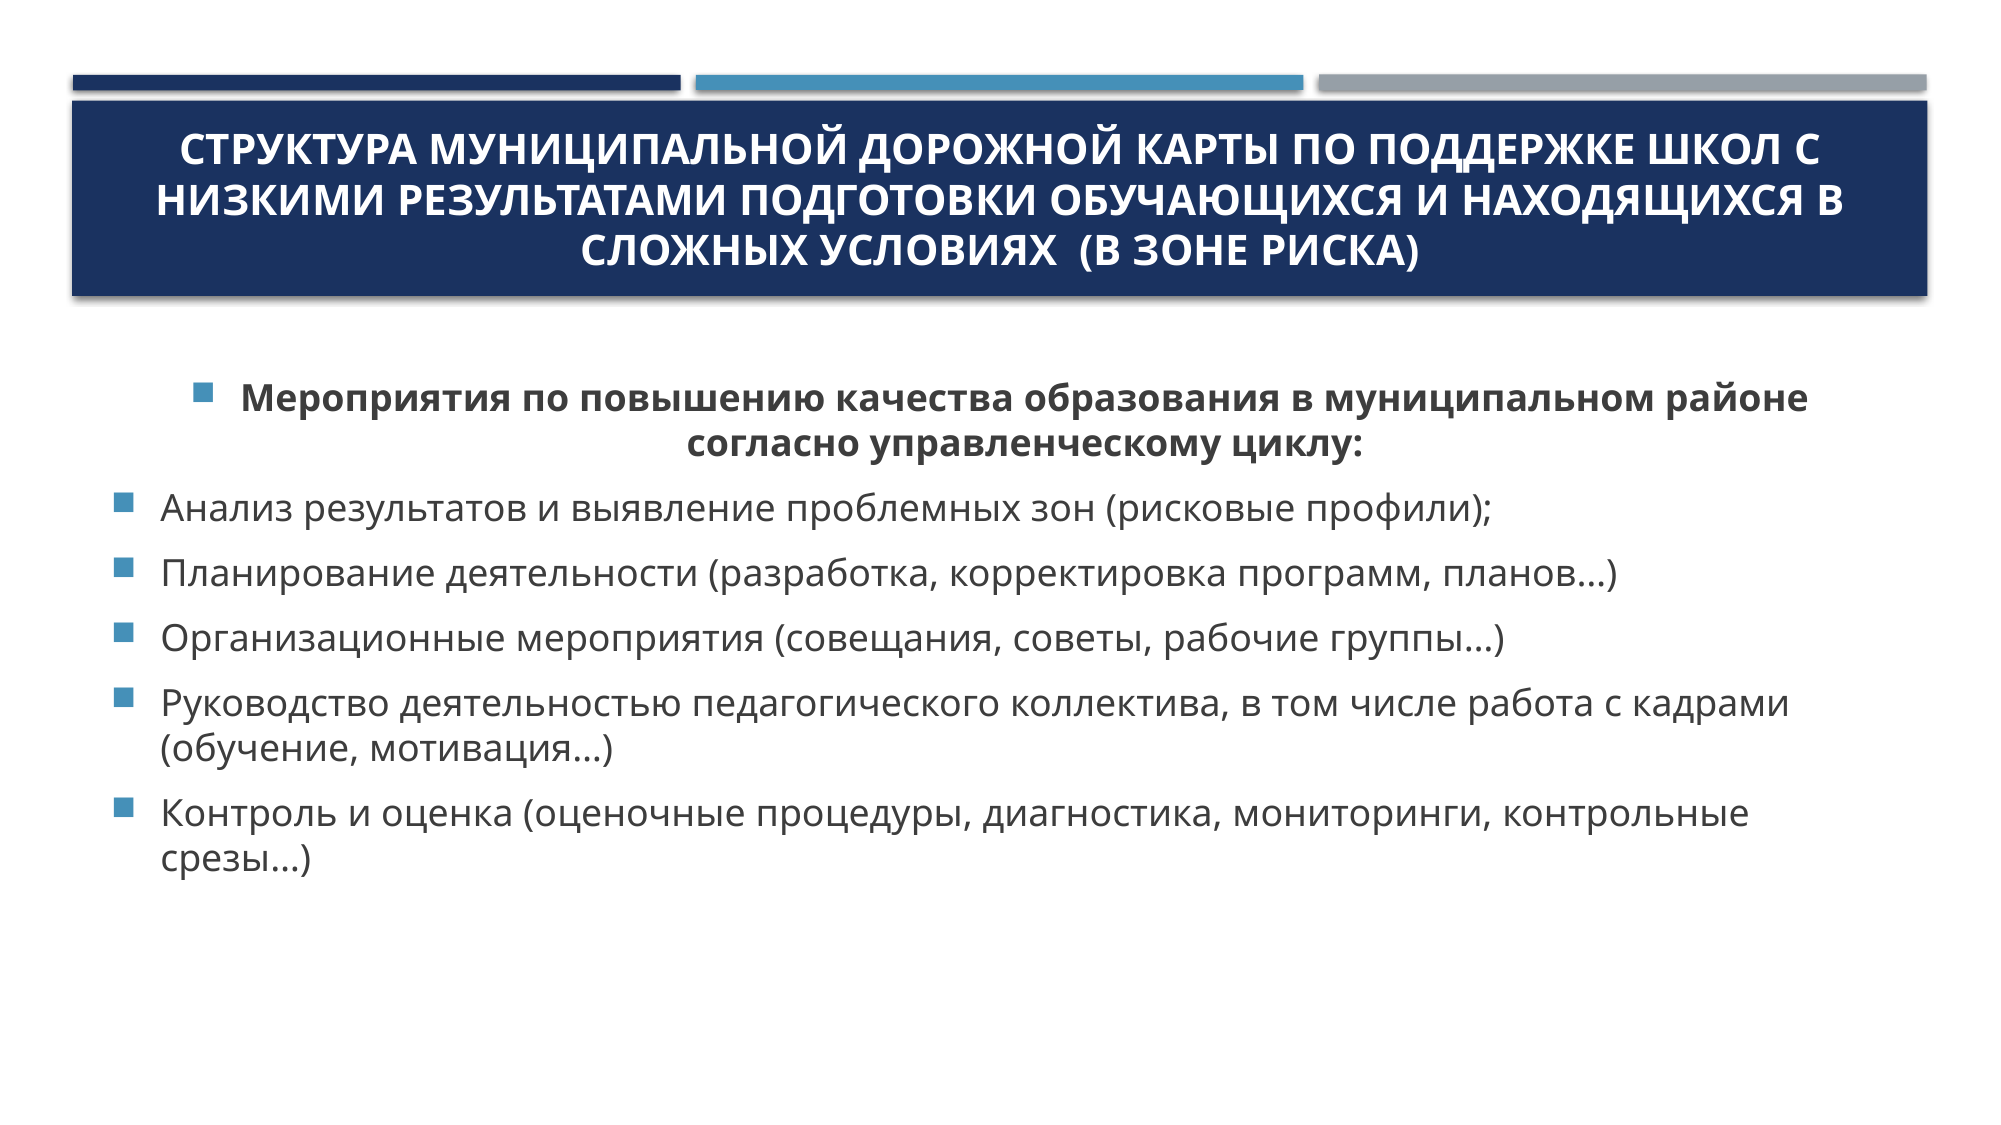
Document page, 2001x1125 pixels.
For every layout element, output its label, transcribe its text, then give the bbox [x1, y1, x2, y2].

title Структура муниципальной дорожной карты по поддержке школ с низкими результатами подготовки обучающихся и находящихся в сложных условиях (в зоне риска) [95, 115, 1905, 282]
list Мероприятия по повышению качества образования в муниципальном районе согласно управленческому циклу: Анализ результатов и выявление проблемных зон (рисковые профили); Планирование деятельности (разработка, корректировка программ, планов…) Организационные мероприятия (совещания, советы, рабочие группы…) Руководство деятельностью педагогического коллектива, в том числе работа с кадрами (обучение, мотивация…) Контроль и оценка (оценочные процедуры, диагностика, мониторинги, контрольные срезы…) [95, 357, 1905, 962]
